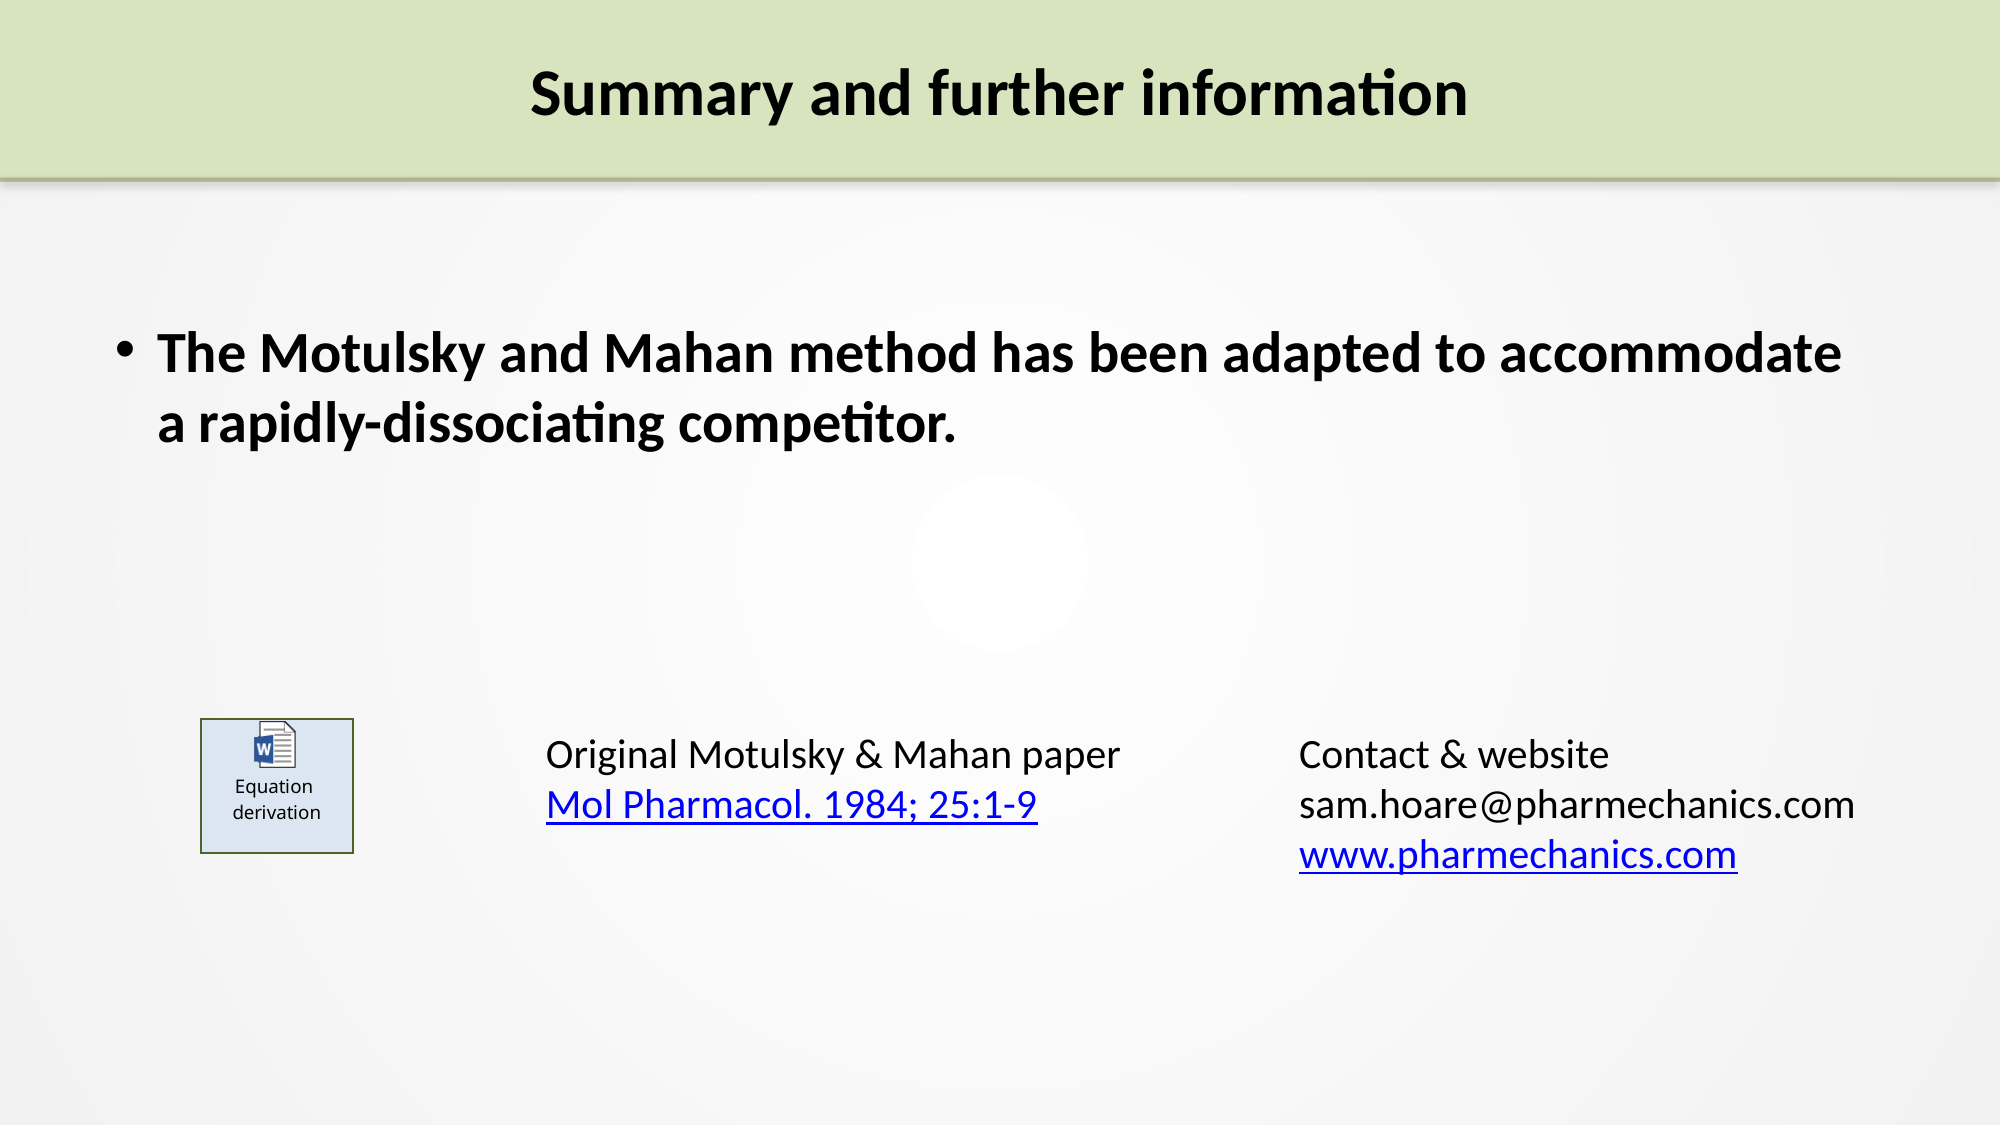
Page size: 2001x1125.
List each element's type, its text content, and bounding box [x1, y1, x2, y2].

text_box Contact & website sam.hoare@pharmechanics.com www.pharmechanics.com [1284, 719, 1871, 885]
list The Motulsky and Mahan method has been adapted to accommodate a rapidly-dissociating competitor. [99, 305, 1901, 589]
title Summary and further information [99, 30, 1901, 149]
text_box [0, 0, 2000, 177]
text_box Original Motulsky & Mahan paper Mol Pharmacol. 1984; 25:1-9 [531, 719, 1137, 835]
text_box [201, 719, 352, 853]
